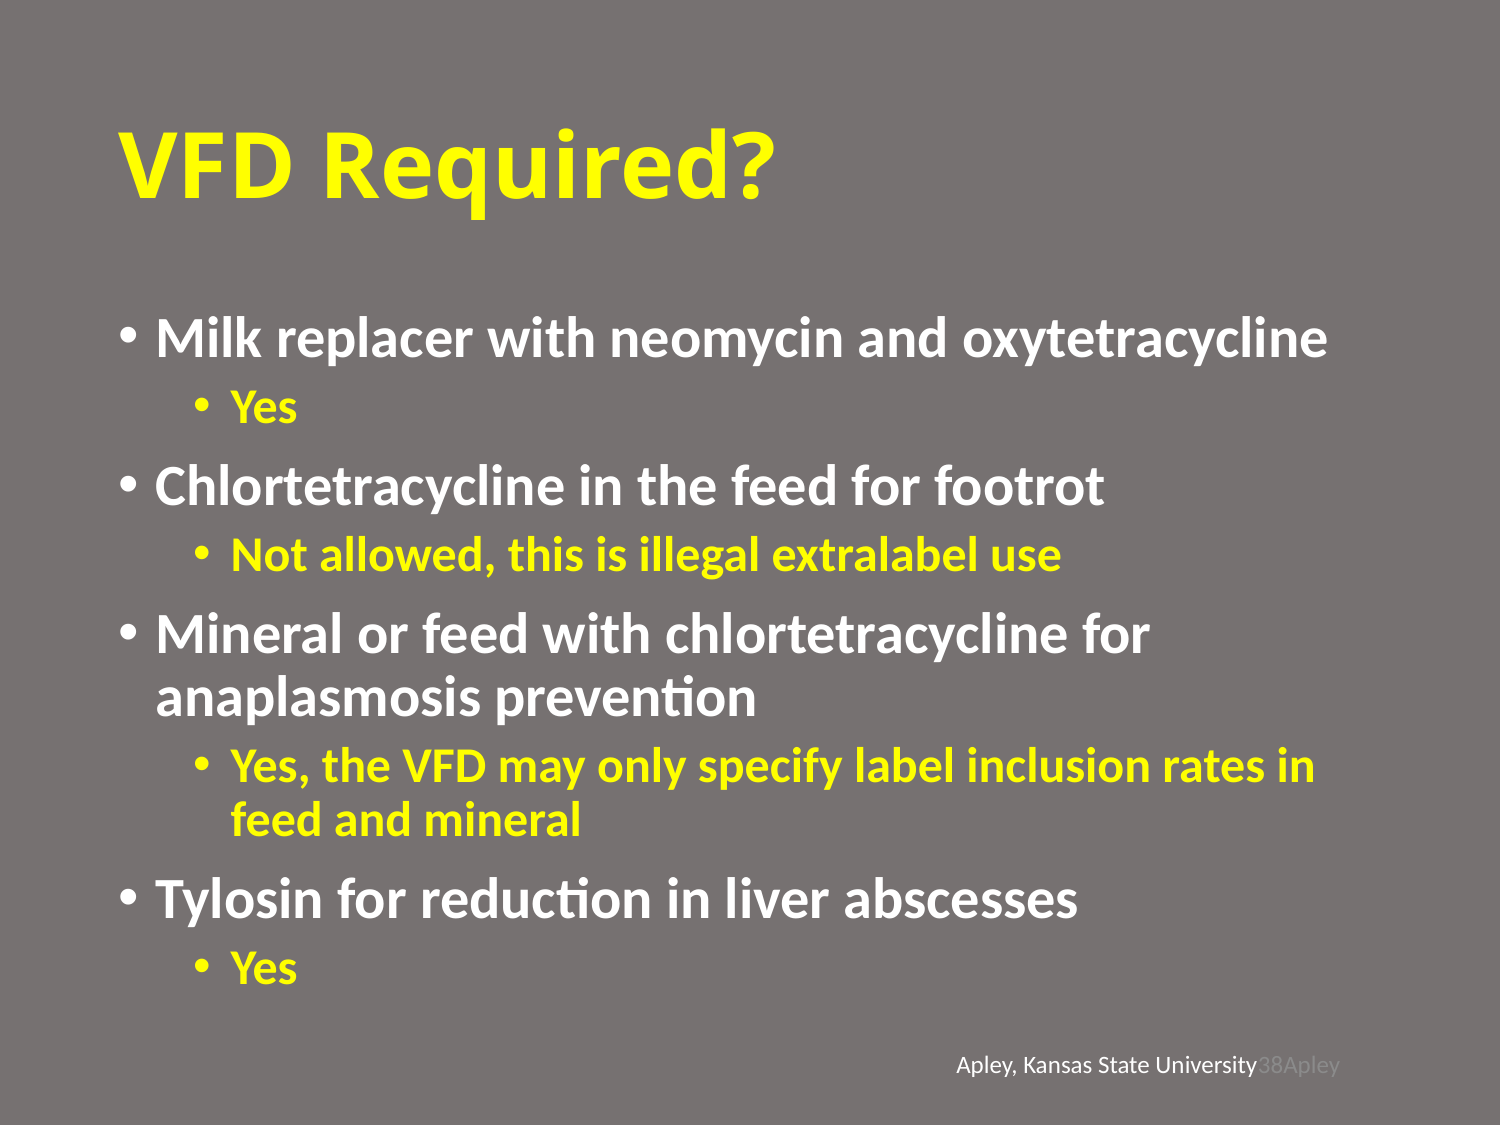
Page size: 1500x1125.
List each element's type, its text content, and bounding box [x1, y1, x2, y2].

title VFD Required? [103, 59, 1397, 278]
list Milk replacer with neomycin and oxytetracycline Yes Chlortetracycline in the feed for footrot Not allowed, this is illegal extralabel use Mineral or feed with chlortetracycline for anaplasmosis prevention Yes, the VFD may only specify label inclusion rates in feed and mineral Tylosin for reduction in liver abscesses Yes [103, 299, 1397, 1014]
